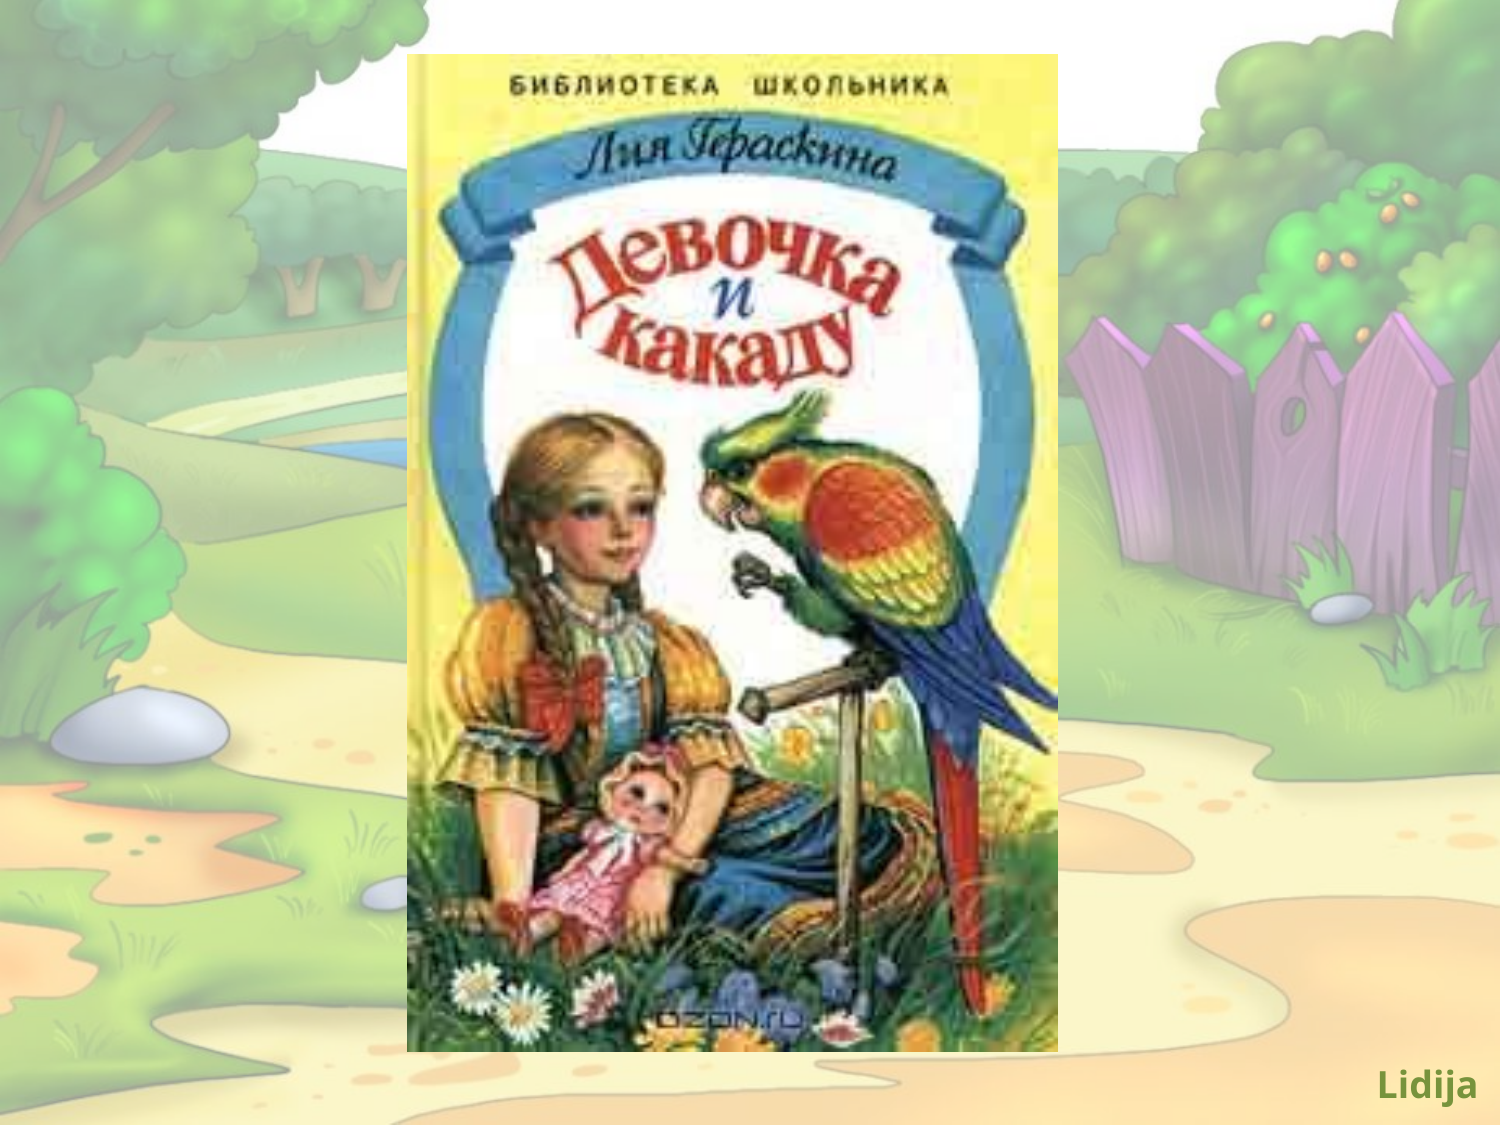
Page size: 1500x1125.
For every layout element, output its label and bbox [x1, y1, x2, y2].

picture [407, 54, 1058, 1053]
